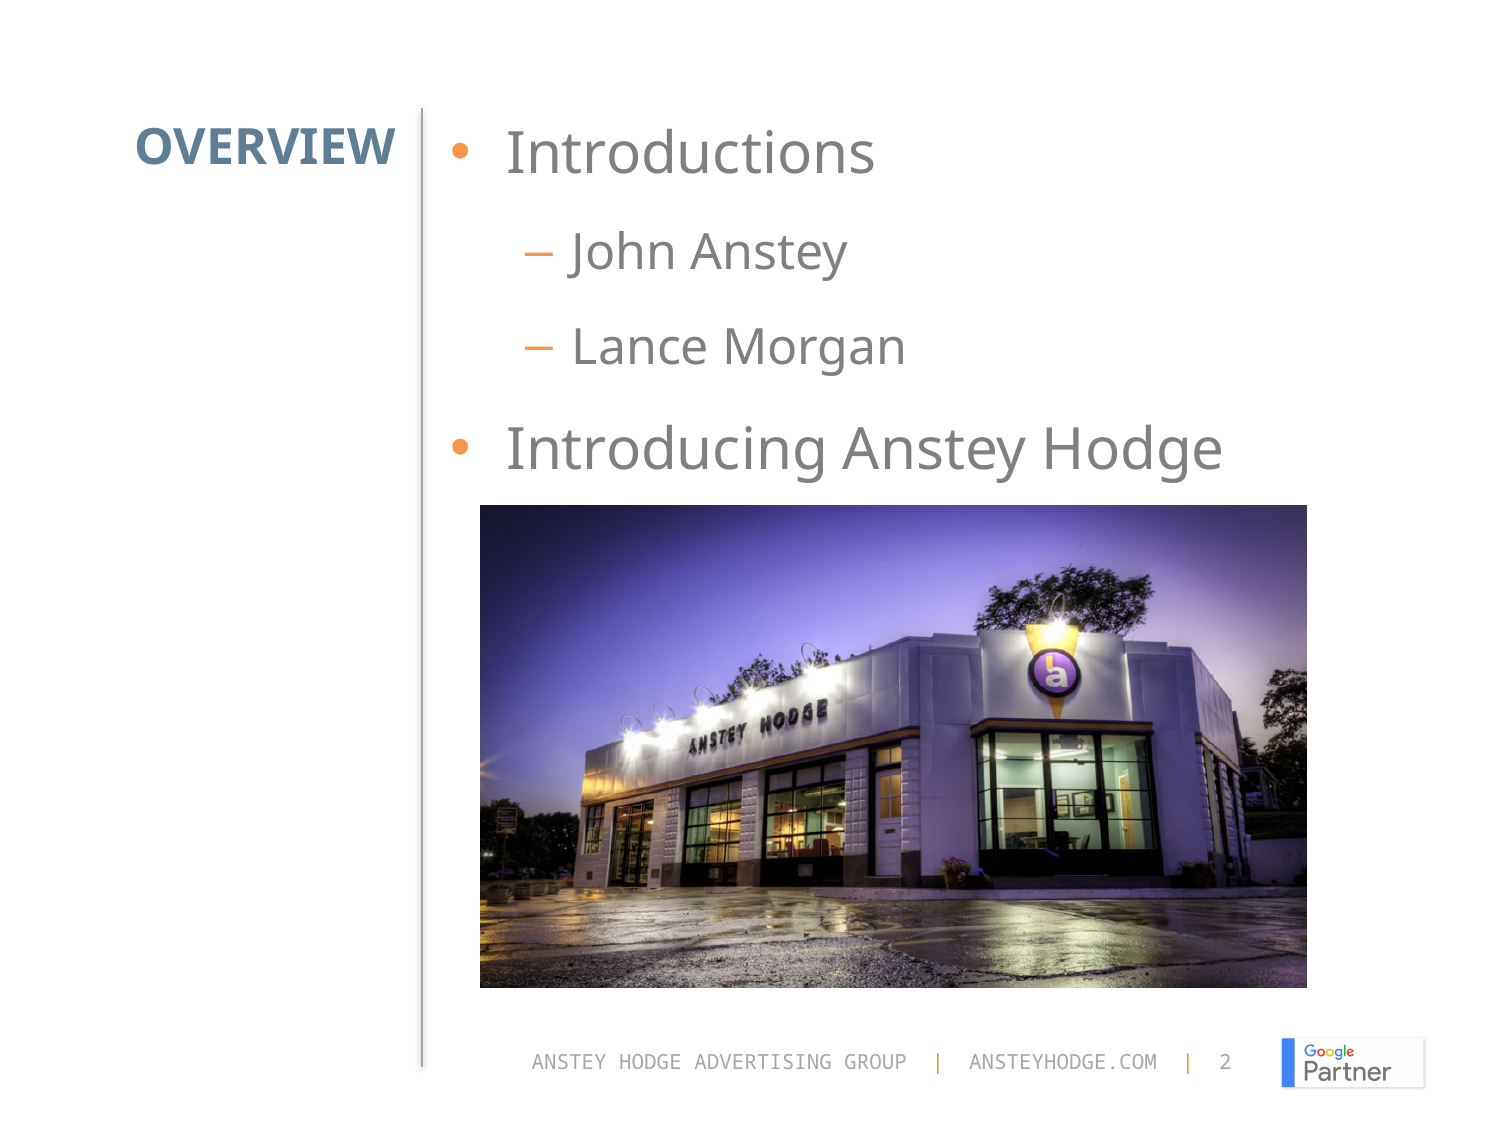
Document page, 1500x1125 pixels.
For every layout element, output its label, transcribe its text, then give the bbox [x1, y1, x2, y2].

picture [480, 504, 1308, 989]
picture [1279, 1034, 1429, 1093]
list Introductions John Anstey Lance Morgan Introducing Anstey Hodge [449, 114, 1426, 941]
title Overview [75, 114, 396, 303]
